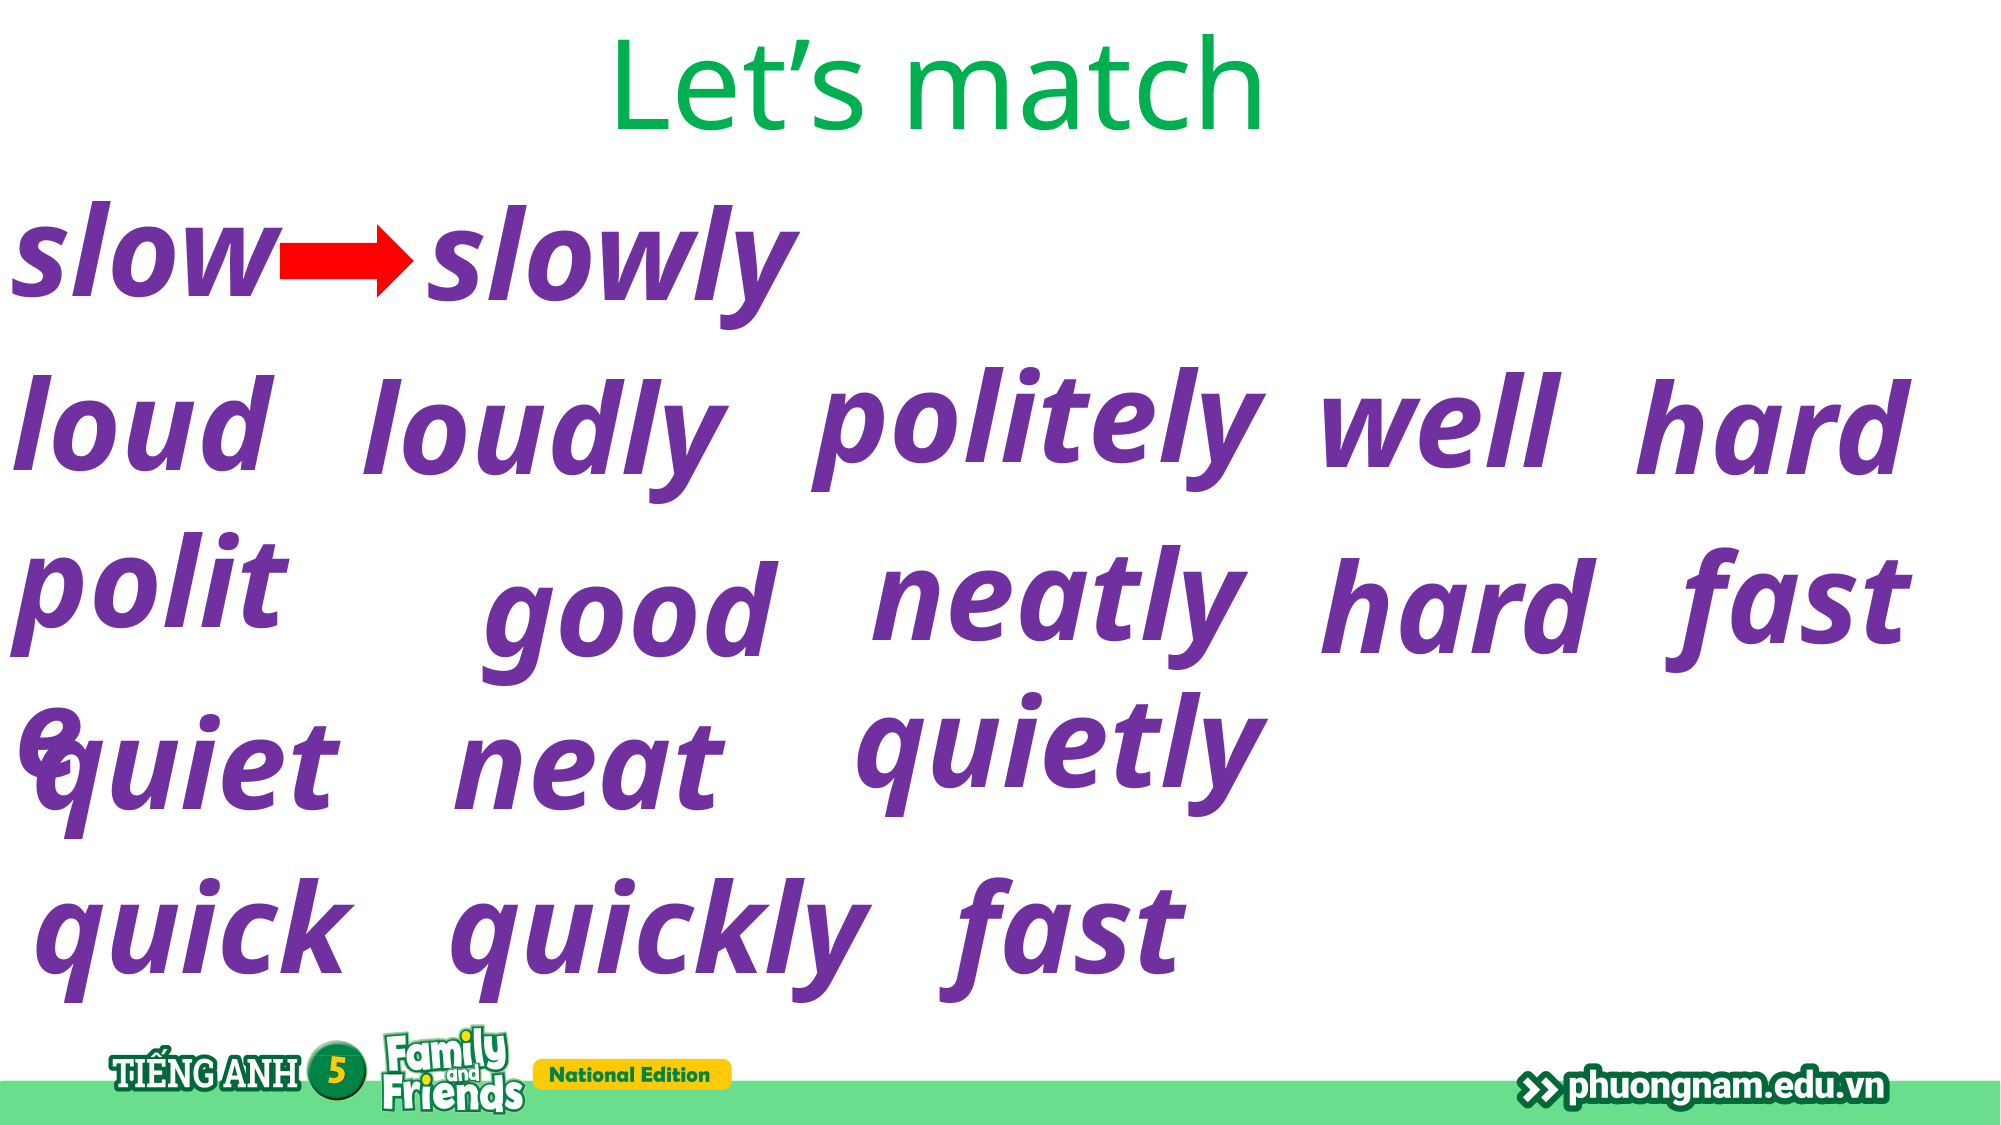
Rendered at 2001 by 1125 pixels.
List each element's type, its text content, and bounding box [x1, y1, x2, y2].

text_box hard [1304, 520, 1663, 686]
text_box quickly [431, 841, 920, 1006]
text_box slowly [412, 168, 850, 334]
text_box polite [0, 495, 366, 811]
text_box [279, 224, 412, 298]
text_box loudly [346, 341, 784, 507]
text_box quiet [16, 676, 382, 841]
text_box fast [1664, 510, 2000, 676]
text_box good [466, 524, 808, 690]
text_box fast [938, 841, 1239, 1006]
text_box neatly [855, 508, 1344, 655]
text_box well [1301, 334, 1739, 500]
text_box neat [438, 676, 804, 841]
text_box hard [1619, 341, 2000, 507]
text_box loud [0, 337, 297, 495]
list Let’s match [575, 13, 1302, 157]
text_box politely [800, 330, 1290, 496]
text_box quick [16, 841, 382, 1006]
text_box quietly [837, 655, 1327, 821]
text_box slow [0, 164, 297, 329]
picture [0, 0, 2001, 1125]
